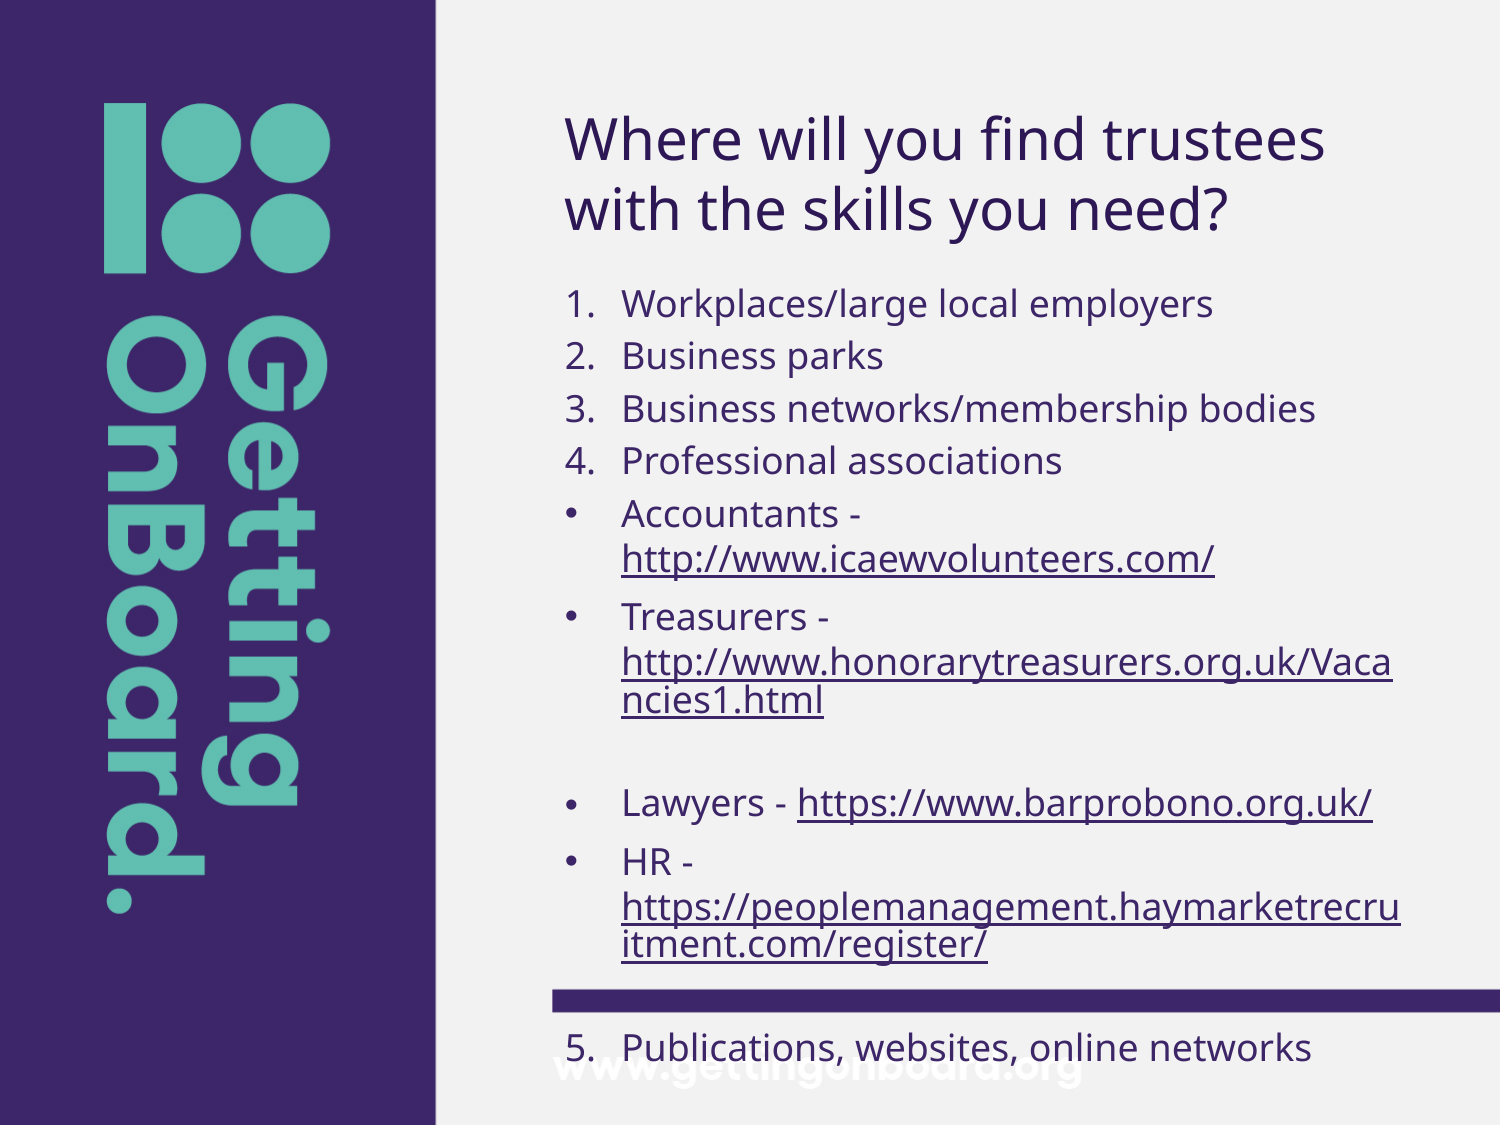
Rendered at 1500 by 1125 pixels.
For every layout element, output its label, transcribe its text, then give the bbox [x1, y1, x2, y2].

title Where will you find trustees with the skills you need? [549, 95, 1425, 224]
list Workplaces/large local employers Business parks Business networks/membership bodies Professional associations Accountants - http://www.icaewvolunteers.com/ Treasurers - http://www.honorarytreasurers.org.uk/Vacancies1.html Lawyers - https://www.barprobono.org.uk/ HR - https://peoplemanagement.haymarketrecruitment.com/register/ Publications, websites, online networks [549, 224, 1425, 938]
picture [0, 0, 1500, 1125]
